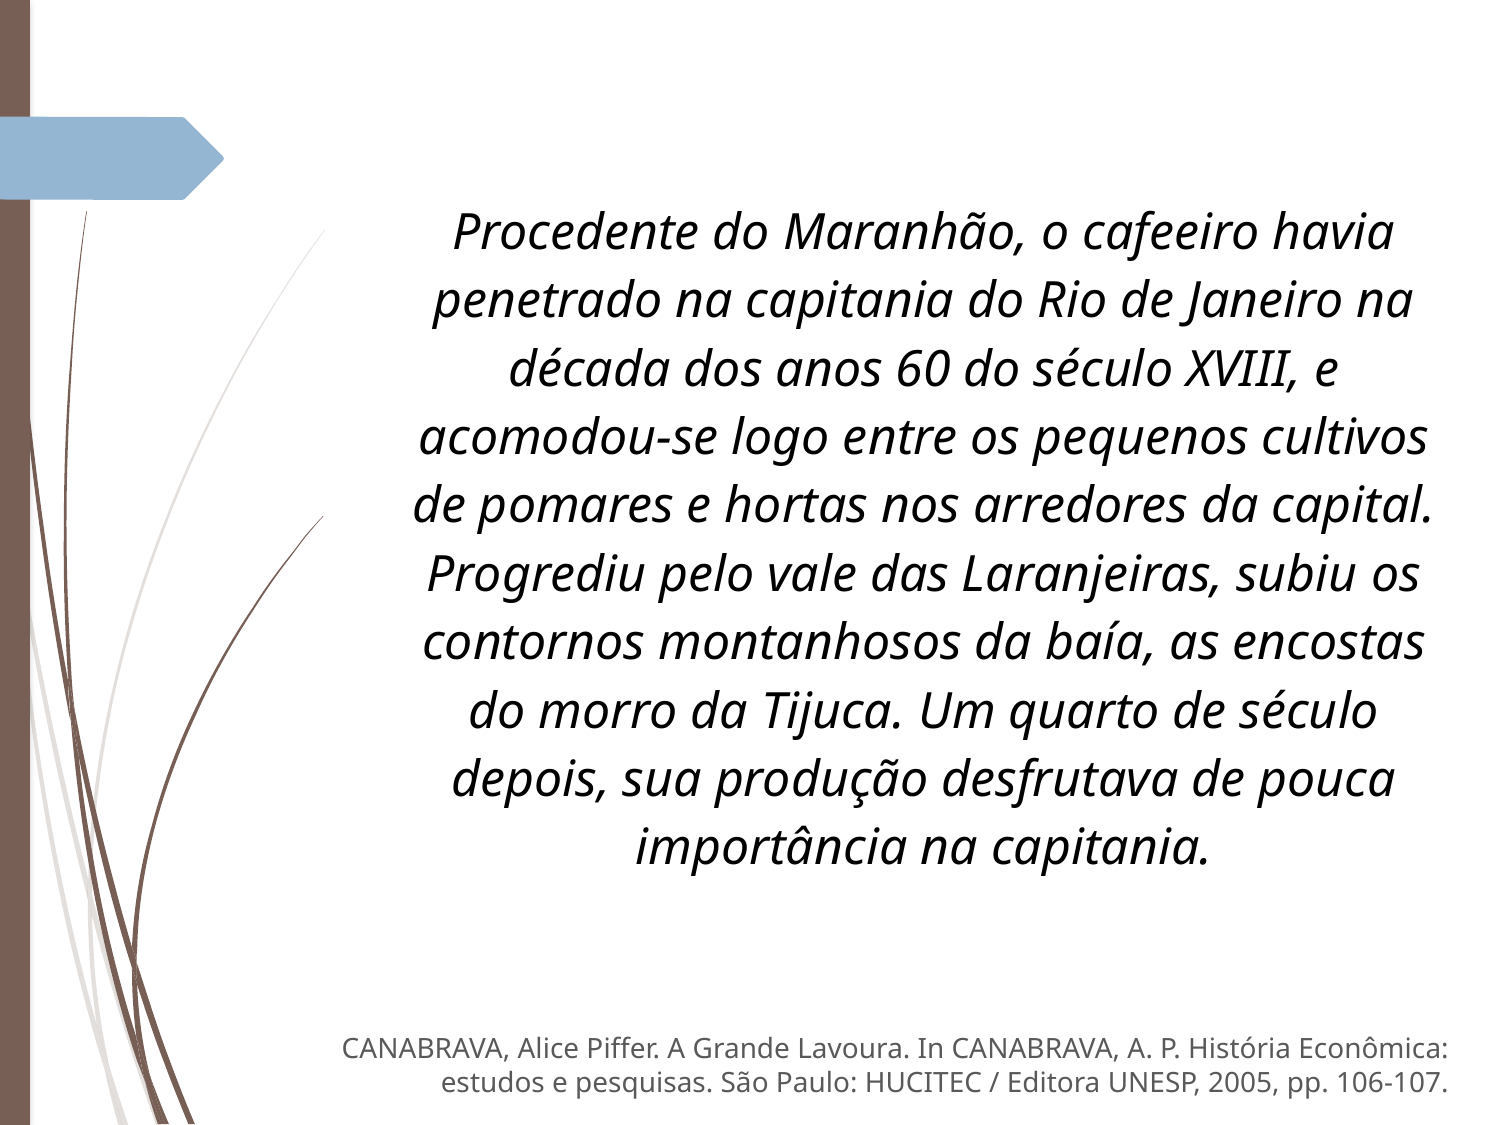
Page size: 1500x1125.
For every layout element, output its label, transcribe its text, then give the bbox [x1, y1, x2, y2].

list CANABRAVA, Alice Piffer. A Grande Lavoura. In CANABRAVA, A. P. História Econômica: estudos e pesquisas. São Paulo: HUCITEC / Editora UNESP, 2005, pp. 106-107. [222, 1023, 1465, 1106]
list Procedente do Maranhão, o cafeeiro havia penetrado na capitania do Rio de Janeiro na década dos anos 60 do século XVIII, e acomodou-se logo entre os pequenos cultivos de pomares e hortas nos arredores da capital. Progrediu pelo vale das Laranjeiras, subiu os contornos montanhosos da baía, as encostas do morro da Tijuca. Um quarto de século depois, sua produção desfrutava de pouca importância na capitania. [383, 54, 1465, 1012]
